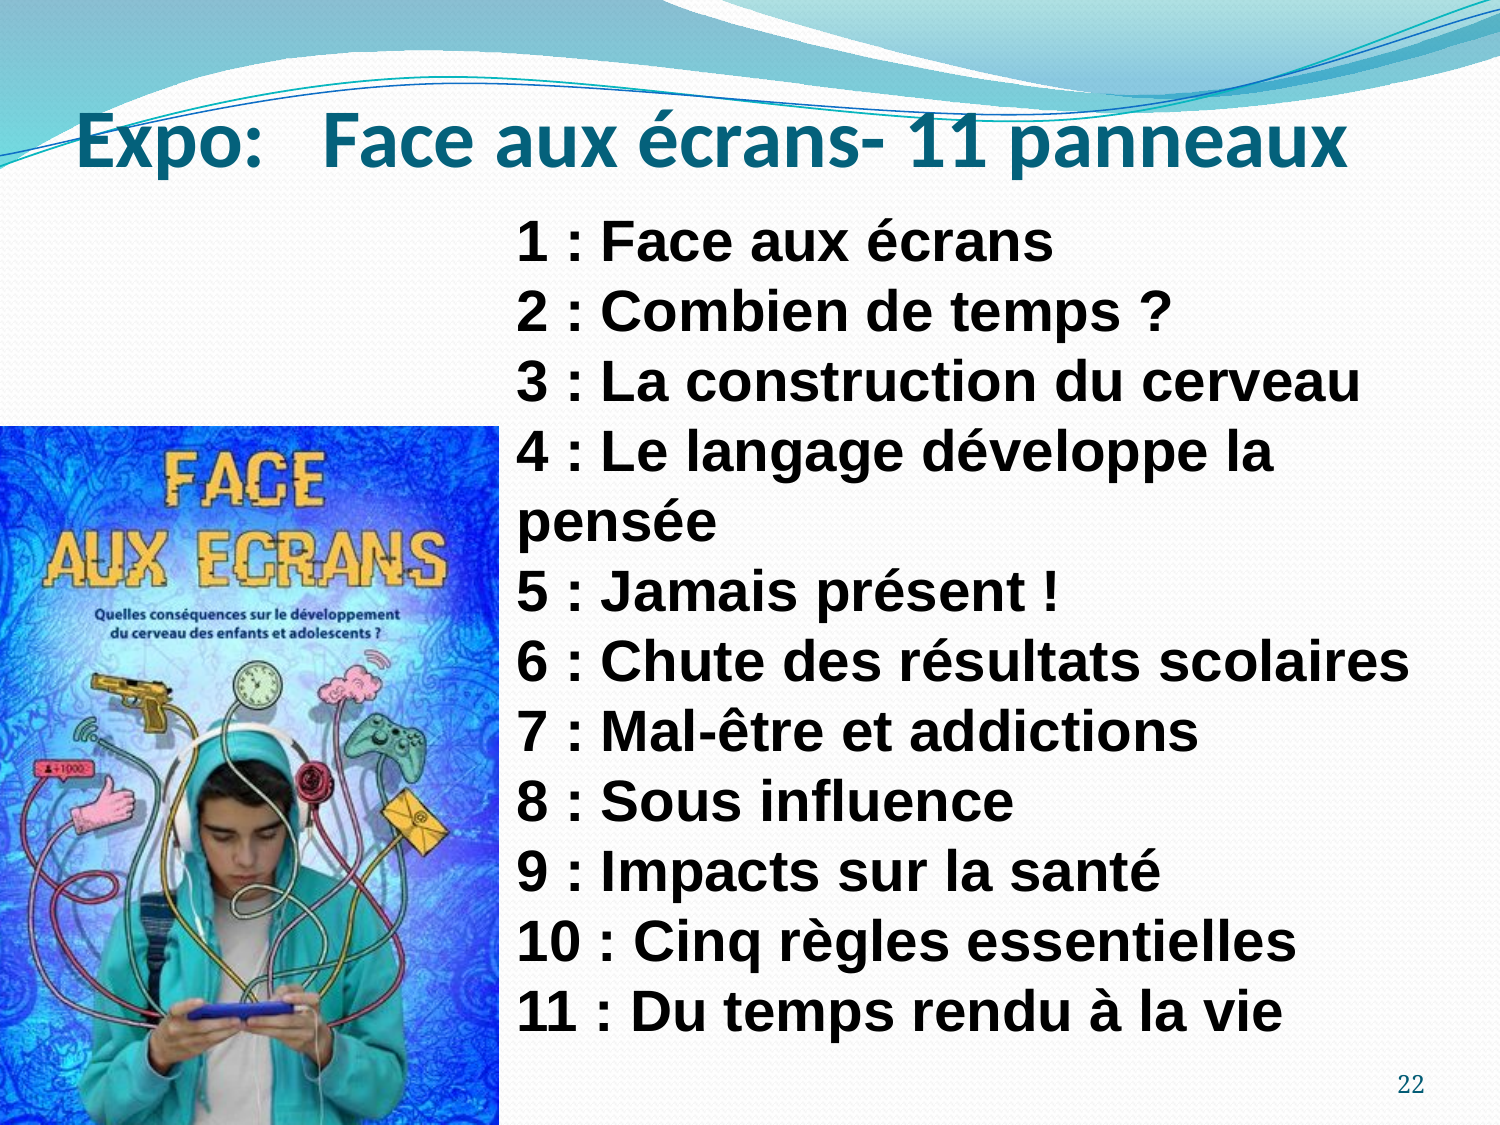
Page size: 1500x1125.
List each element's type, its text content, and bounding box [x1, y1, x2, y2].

title Expo: Face aux écrans- 11 panneaux [74, 18, 1426, 185]
slide_number 22 [1299, 1051, 1425, 1103]
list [0, 426, 499, 1125]
text_box 1 : Face aux écrans 2 : Combien de temps ? 3 : La construction du cerveau 4 : Le langage développe la pensée 5 : Jamais présent ! 6 : Chute des résultats scolaires 7 : Mal-être et addictions 8 : Sous influence 9 : Impacts sur la santé 10 : Cinq règles essentielles 11 : Du temps rendu à la vie [501, 196, 1483, 1051]
